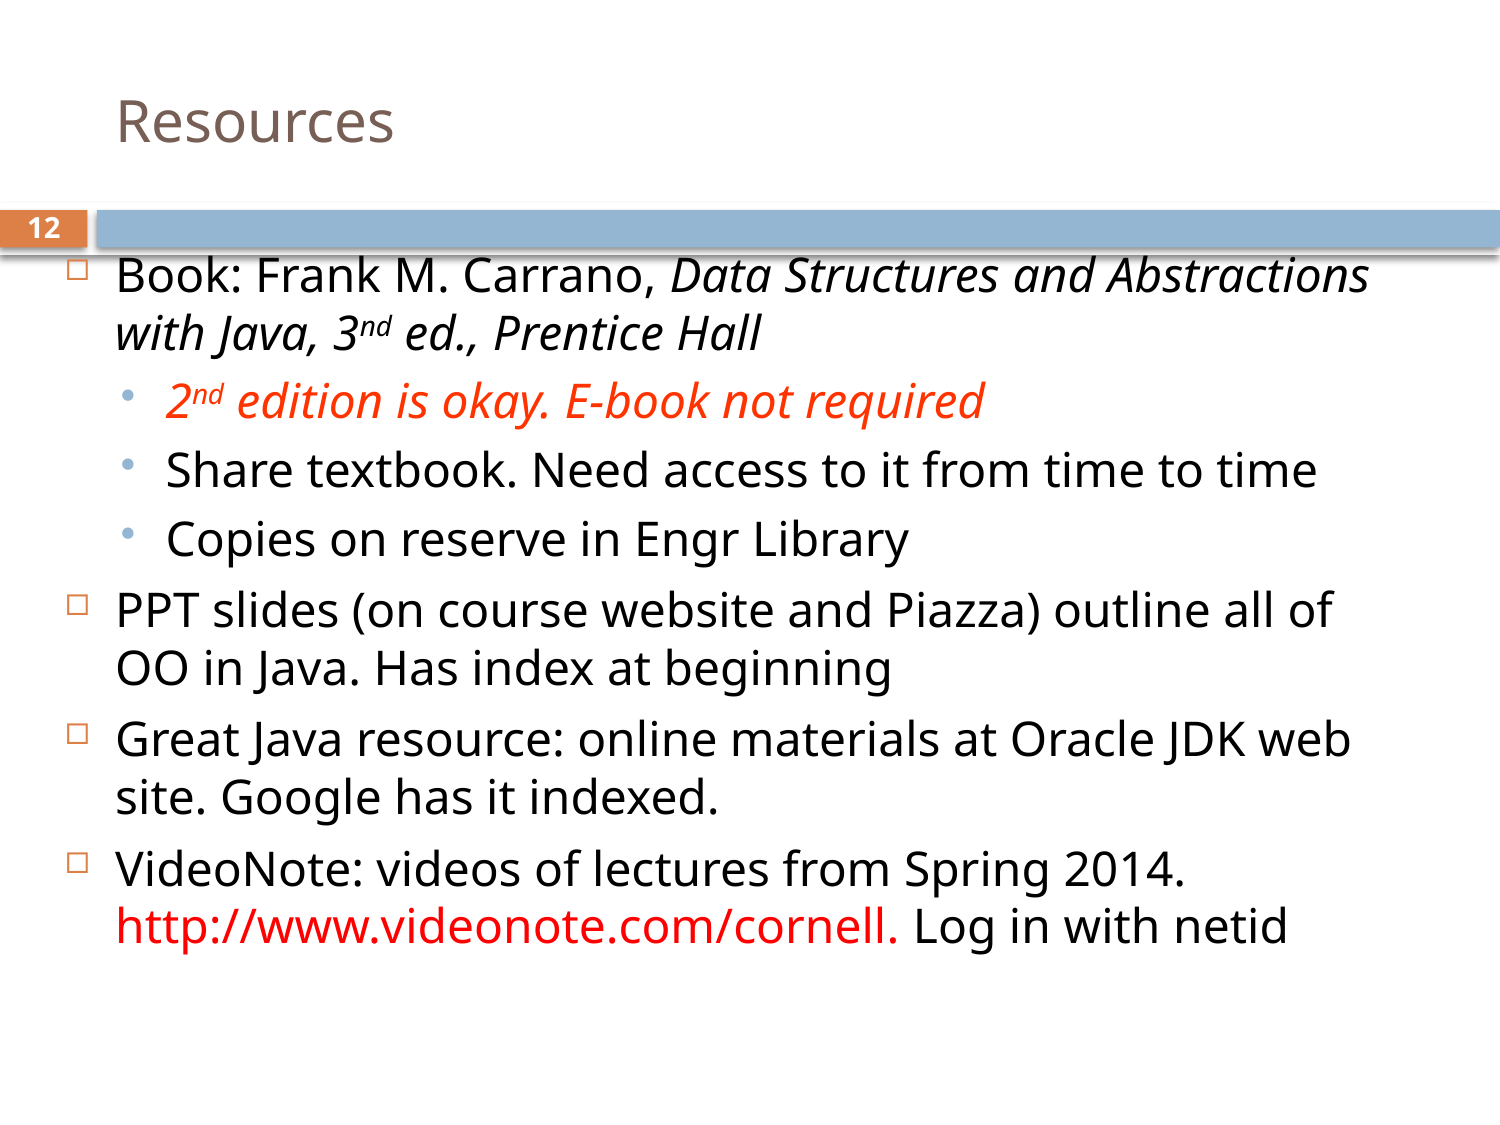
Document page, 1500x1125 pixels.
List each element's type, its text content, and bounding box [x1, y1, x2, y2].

slide_number 12 [0, 208, 88, 249]
title Resources [100, 37, 1438, 200]
list Book: Frank M. Carrano, Data Structures and Abstractions with Java, 3nd ed., Prentice Hall 2nd edition is okay. E-book not required Share textbook. Need access to it from time to time Copies on reserve in Engr Library PPT slides (on course website and Piazza) outline all of OO in Java. Has index at beginning Great Java resource: online materials at Oracle JDK web site. Google has it indexed. VideoNote: videos of lectures from Spring 2014. http://www.videonote.com/cornell. Log in with netid [50, 237, 1388, 975]
